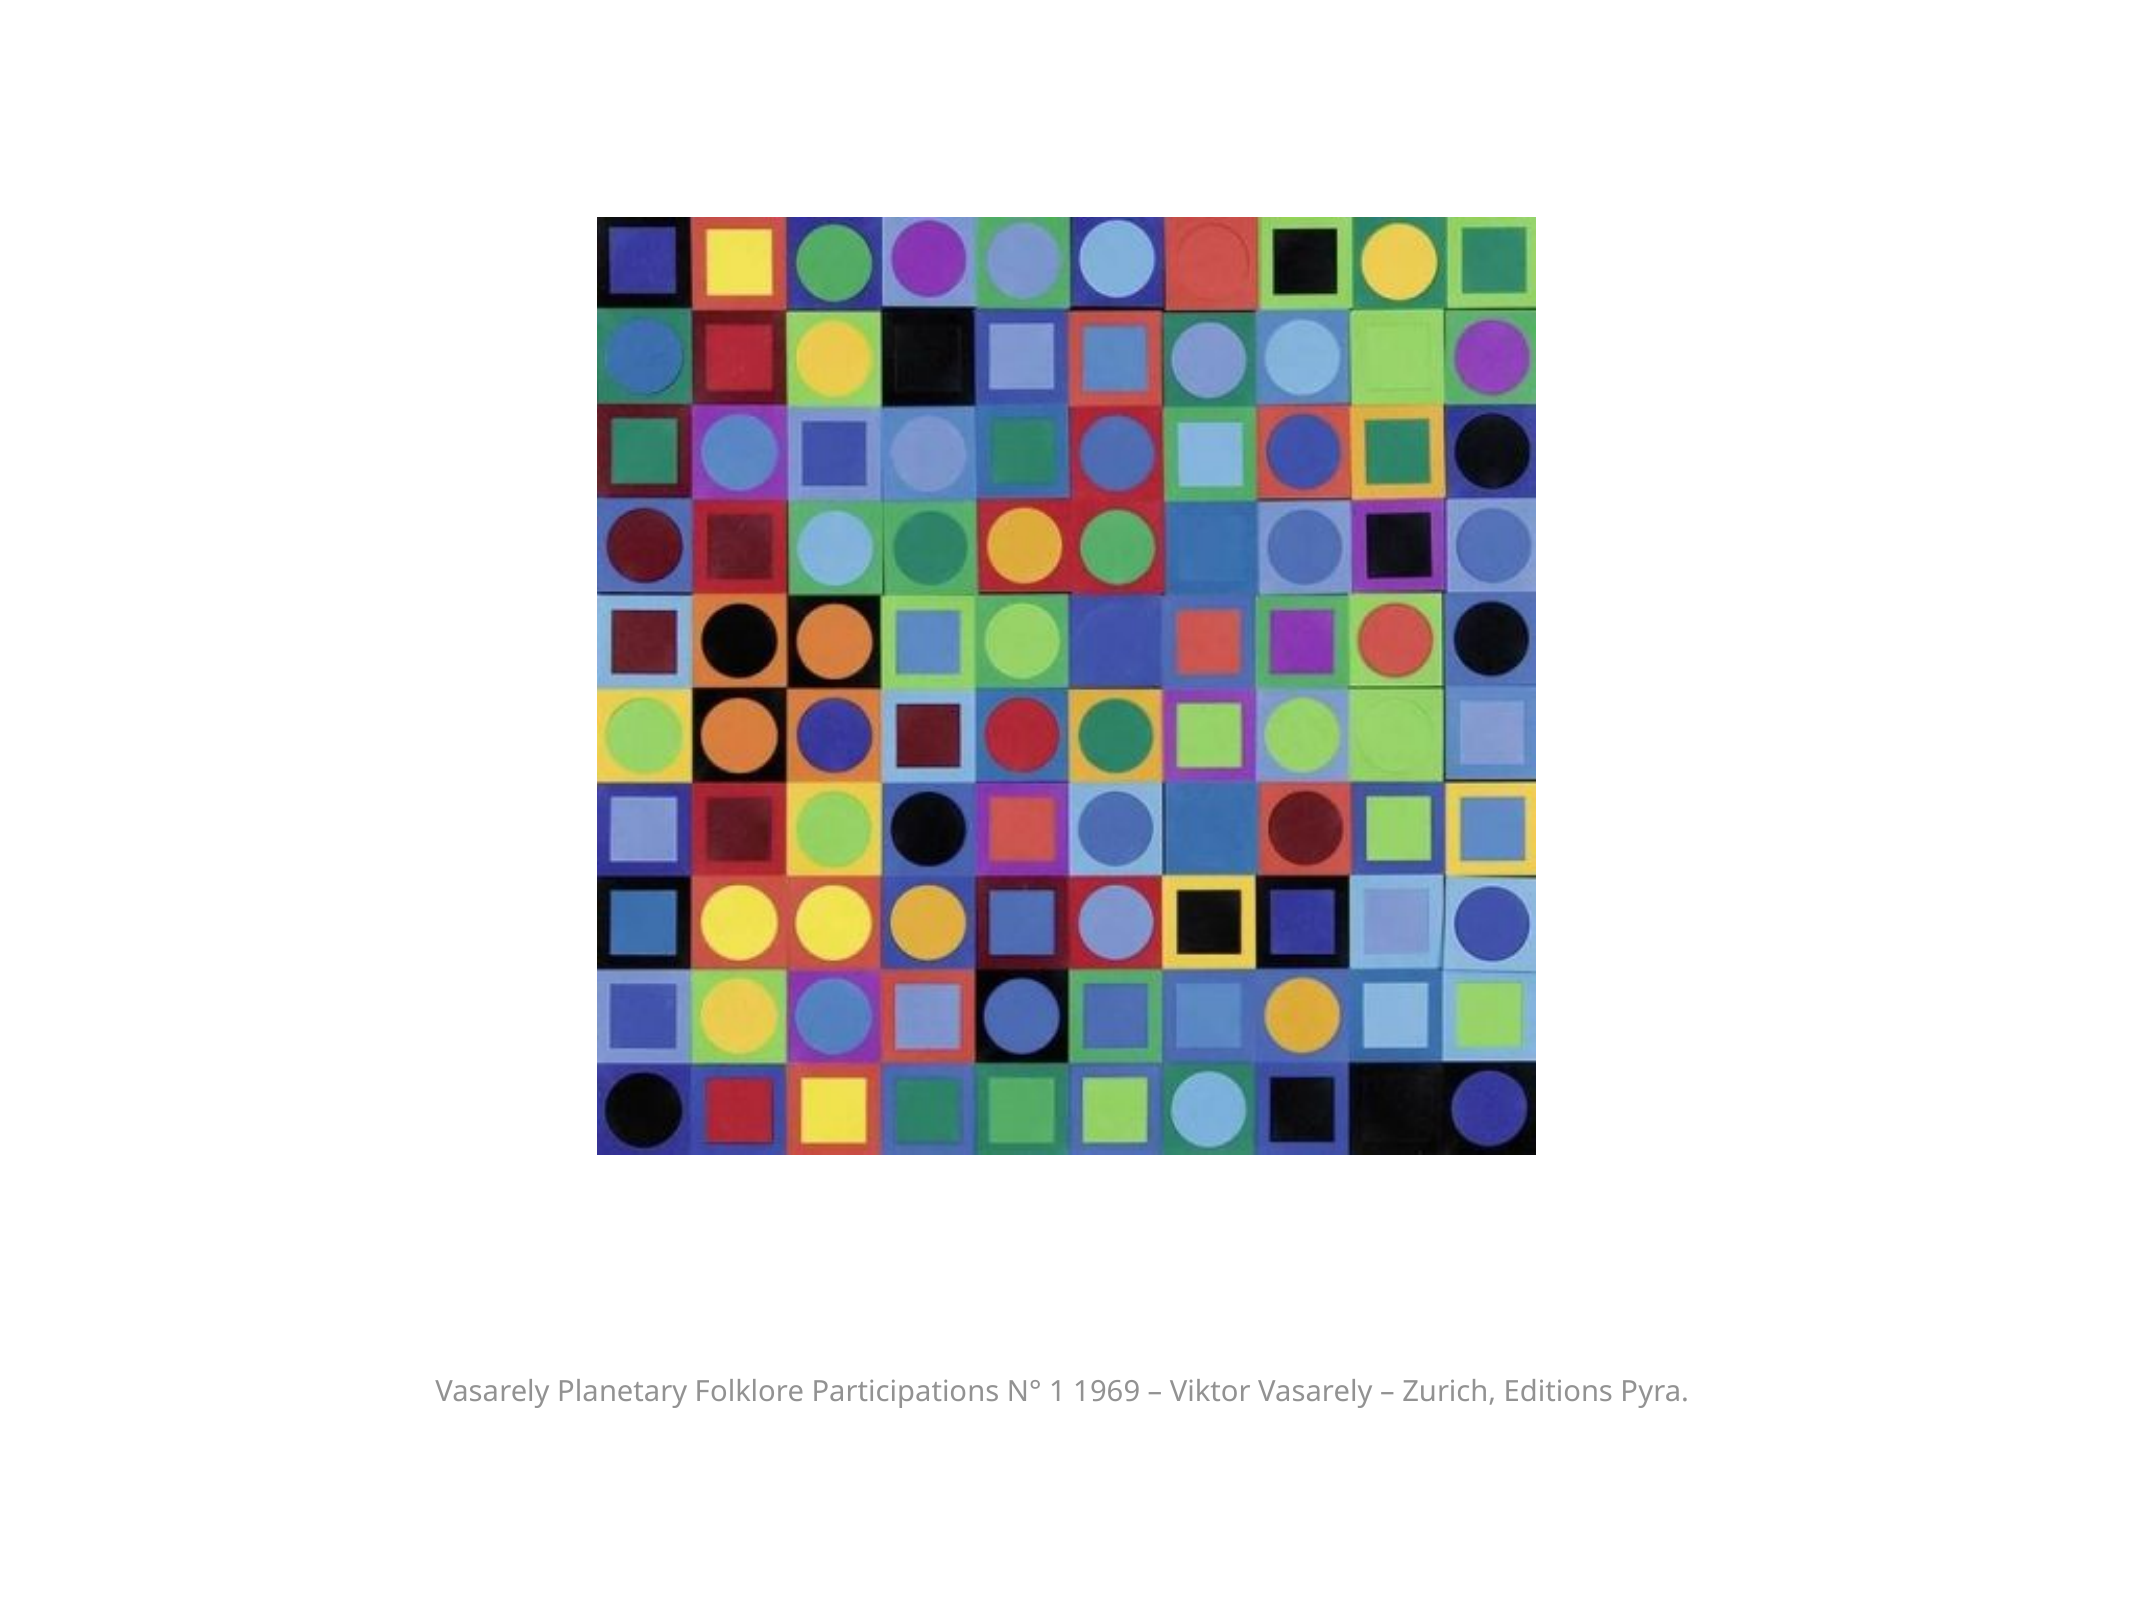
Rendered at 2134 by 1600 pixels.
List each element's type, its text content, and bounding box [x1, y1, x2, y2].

text_box Vasarely Planetary Folklore Participations N° 1 1969 – Viktor Vasarely – Zurich, Editions Pyra. [427, 1363, 1707, 1416]
picture [597, 216, 1536, 1155]
